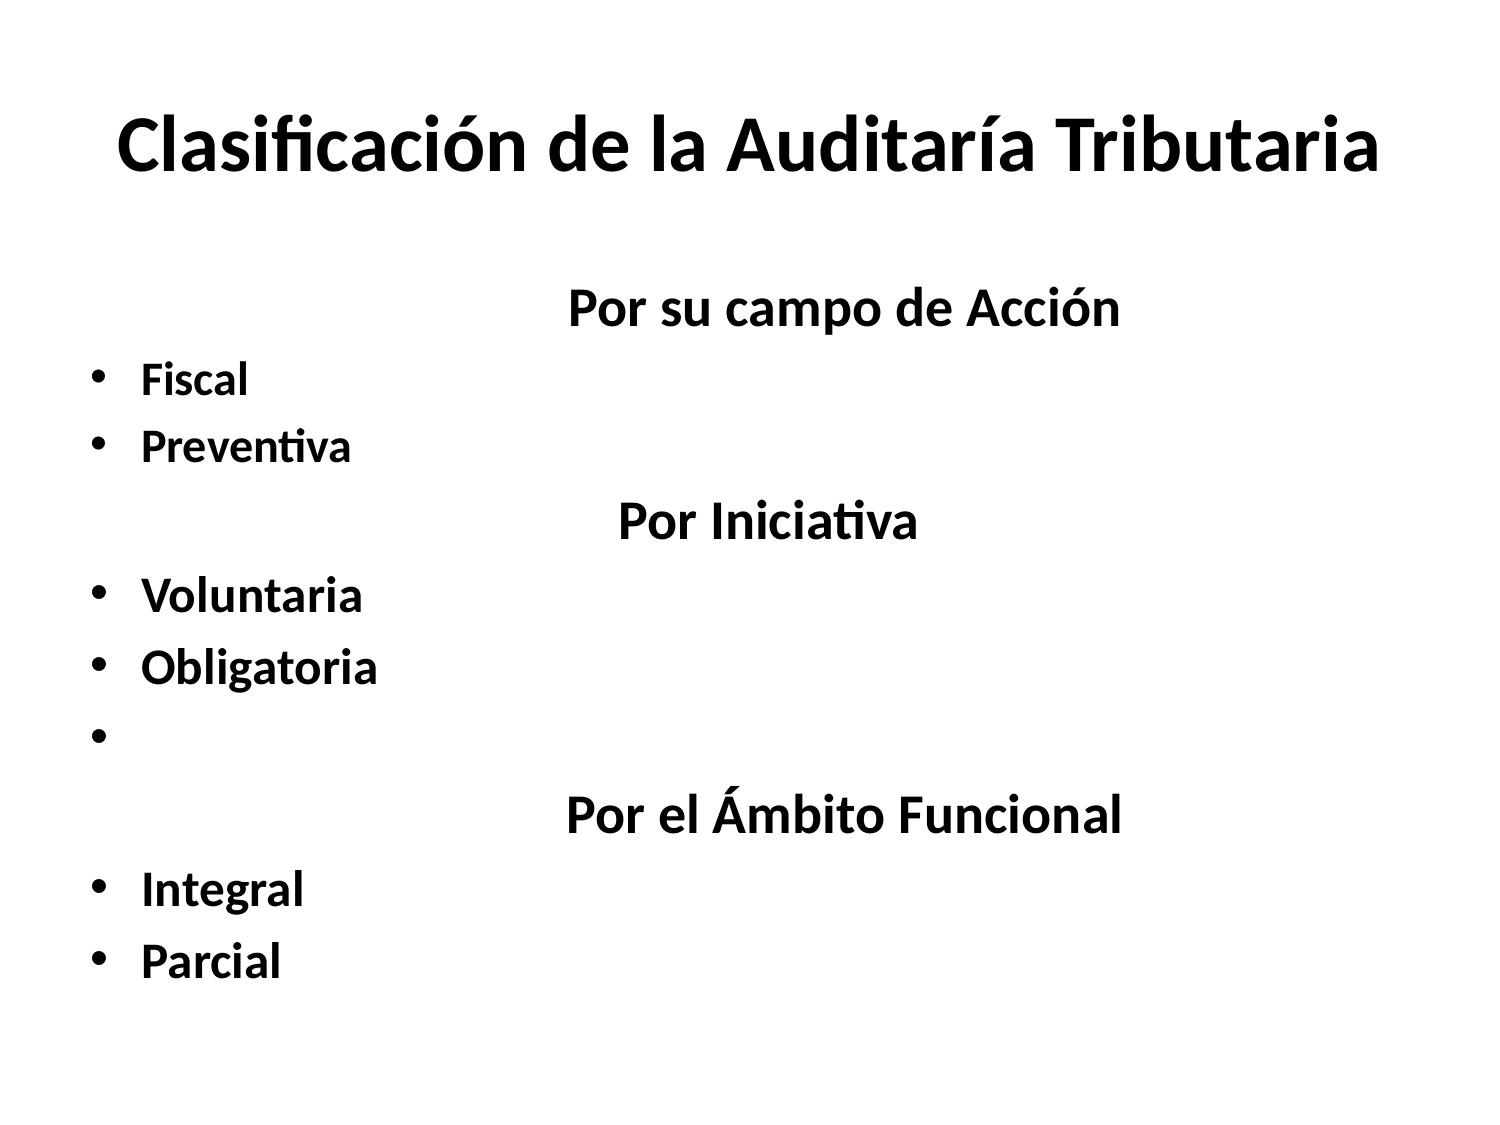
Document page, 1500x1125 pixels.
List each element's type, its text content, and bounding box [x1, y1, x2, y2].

title Clasificación de la Auditaría Tributaria [74, 44, 1426, 233]
list Por su campo de Acción Fiscal Preventiva Por Iniciativa Voluntaria Obligatoria Por el Ámbito Funcional Integral Parcial [74, 262, 1426, 1006]
